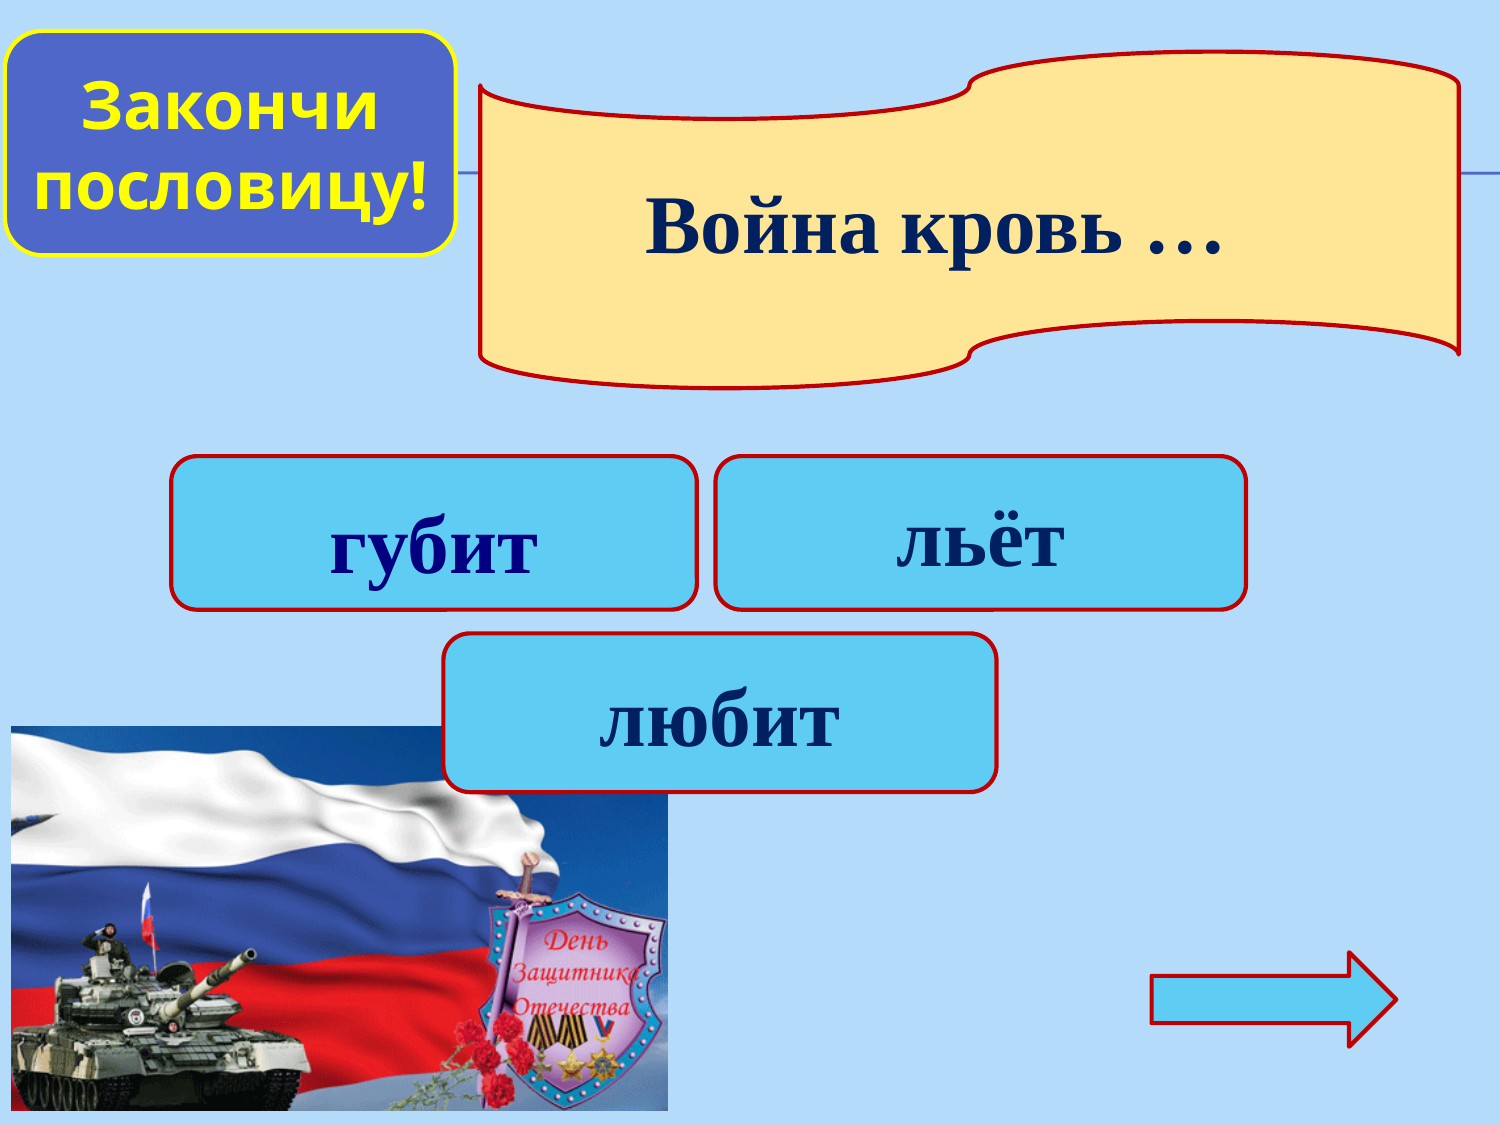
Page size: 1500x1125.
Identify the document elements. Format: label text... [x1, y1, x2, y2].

text_box любит [441, 631, 999, 795]
picture [11, 725, 668, 1111]
text_box Закончи пословицу! [2, 28, 458, 258]
text_box Война кровь … [478, 49, 1461, 391]
text_box [1149, 950, 1399, 1049]
text_box льёт [713, 454, 1249, 612]
text_box губит [169, 454, 699, 612]
